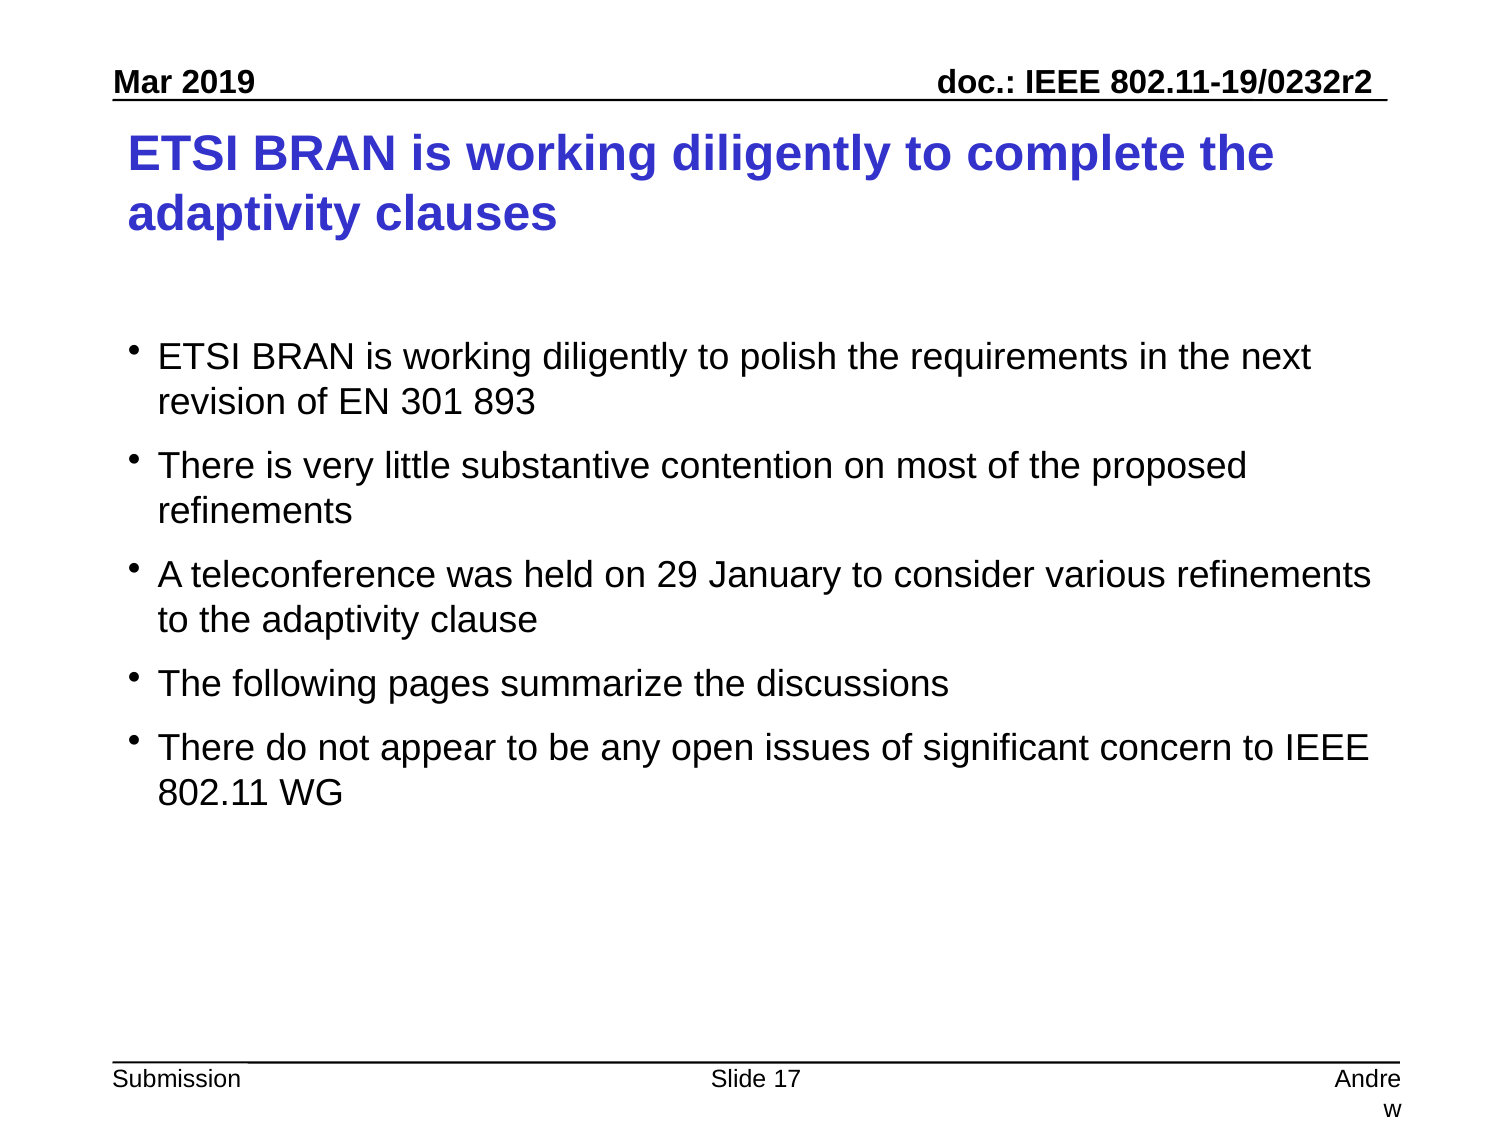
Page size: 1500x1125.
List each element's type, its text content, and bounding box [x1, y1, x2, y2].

slide_number Slide 17 [709, 1061, 803, 1093]
list ETSI BRAN is working diligently to polish the requirements in the next revision of EN 301 893 There is very little substantive contention on most of the proposed refinements A teleconference was held on 29 January to consider various refinements to the adaptivity clause The following pages summarize the discussions There do not appear to be any open issues of significant concern to IEEE 802.11 WG [112, 324, 1388, 1000]
footer Andrew Myles, Cisco [1320, 1061, 1402, 1093]
title ETSI BRAN is working diligently to complete the adaptivity clauses [112, 112, 1388, 288]
